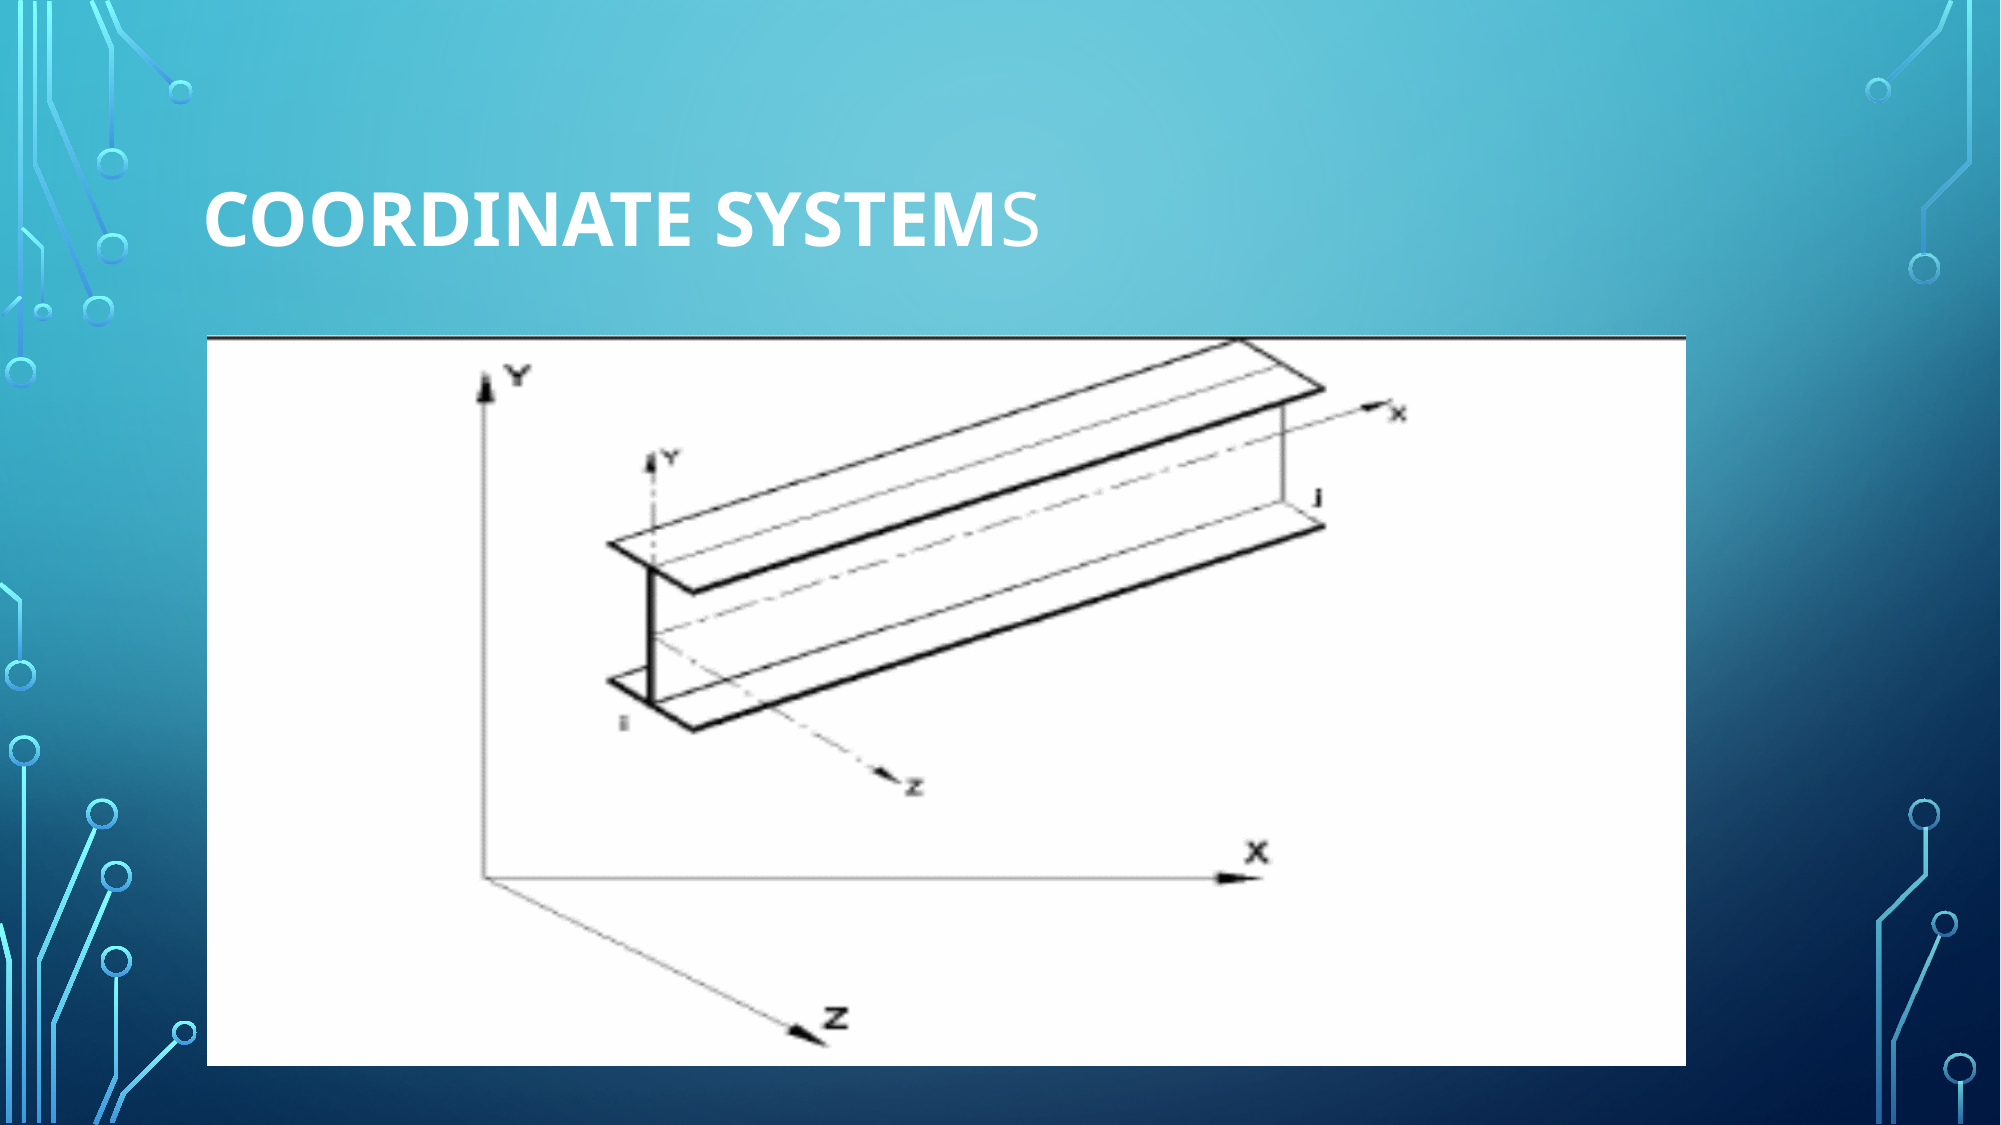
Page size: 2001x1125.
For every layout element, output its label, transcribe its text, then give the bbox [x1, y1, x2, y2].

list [207, 335, 1686, 1066]
title Coordinate Systems [187, 101, 1813, 344]
